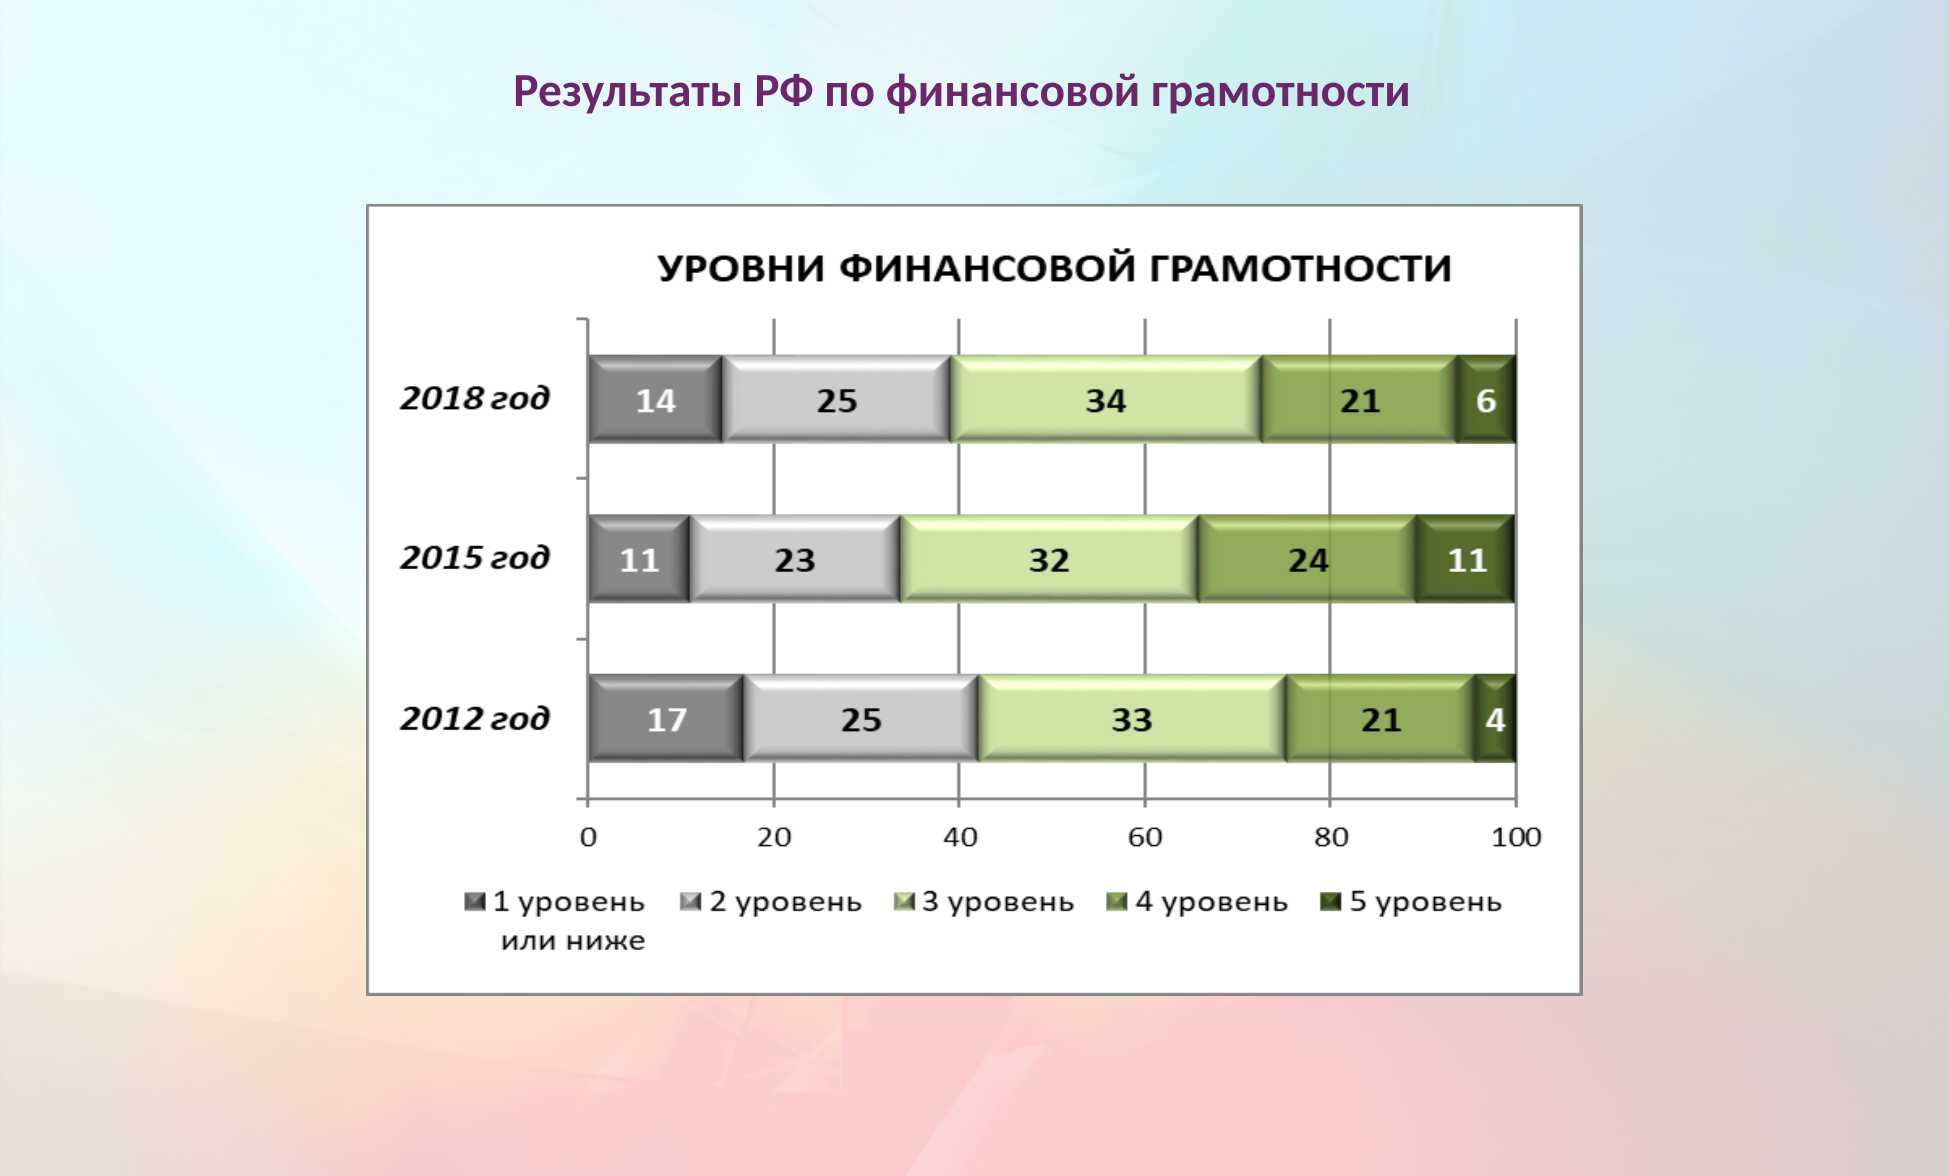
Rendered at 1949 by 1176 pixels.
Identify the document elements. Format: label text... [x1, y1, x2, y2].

picture [365, 204, 1583, 996]
title Результаты РФ по финансовой грамотности [95, 17, 1830, 124]
